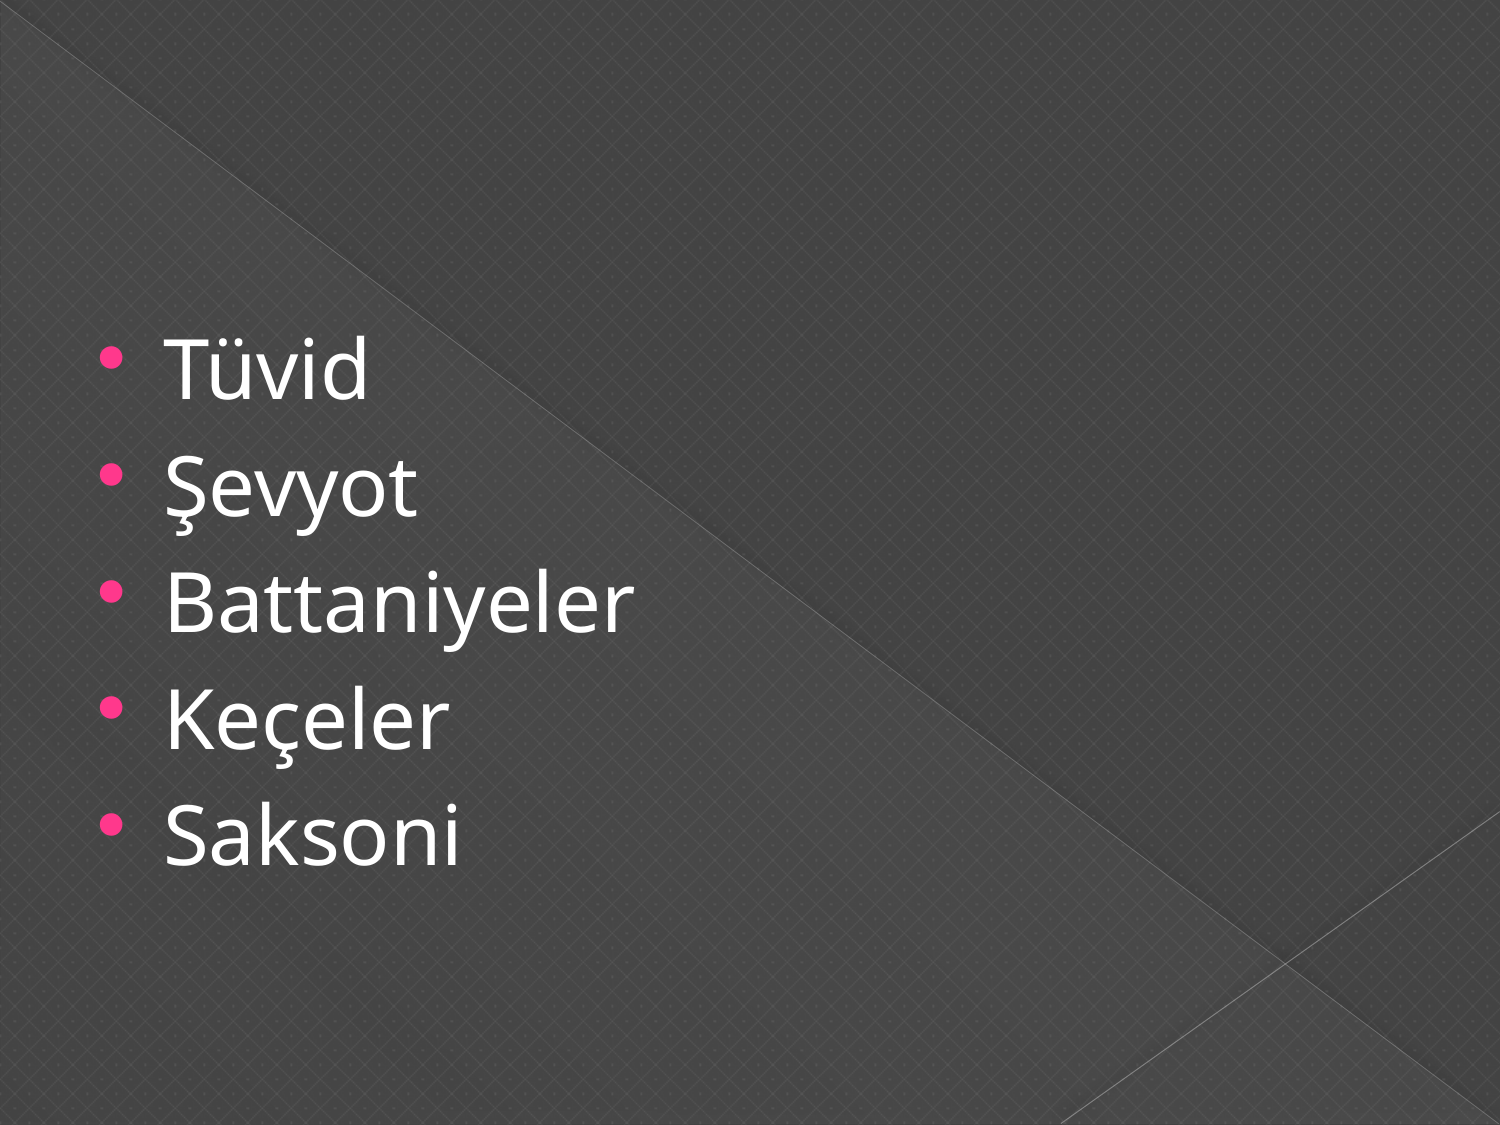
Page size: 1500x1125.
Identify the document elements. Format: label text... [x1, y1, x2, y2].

list Tüvid Şevyot Battaniyeler Keçeler Saksoni [75, 308, 1425, 1059]
